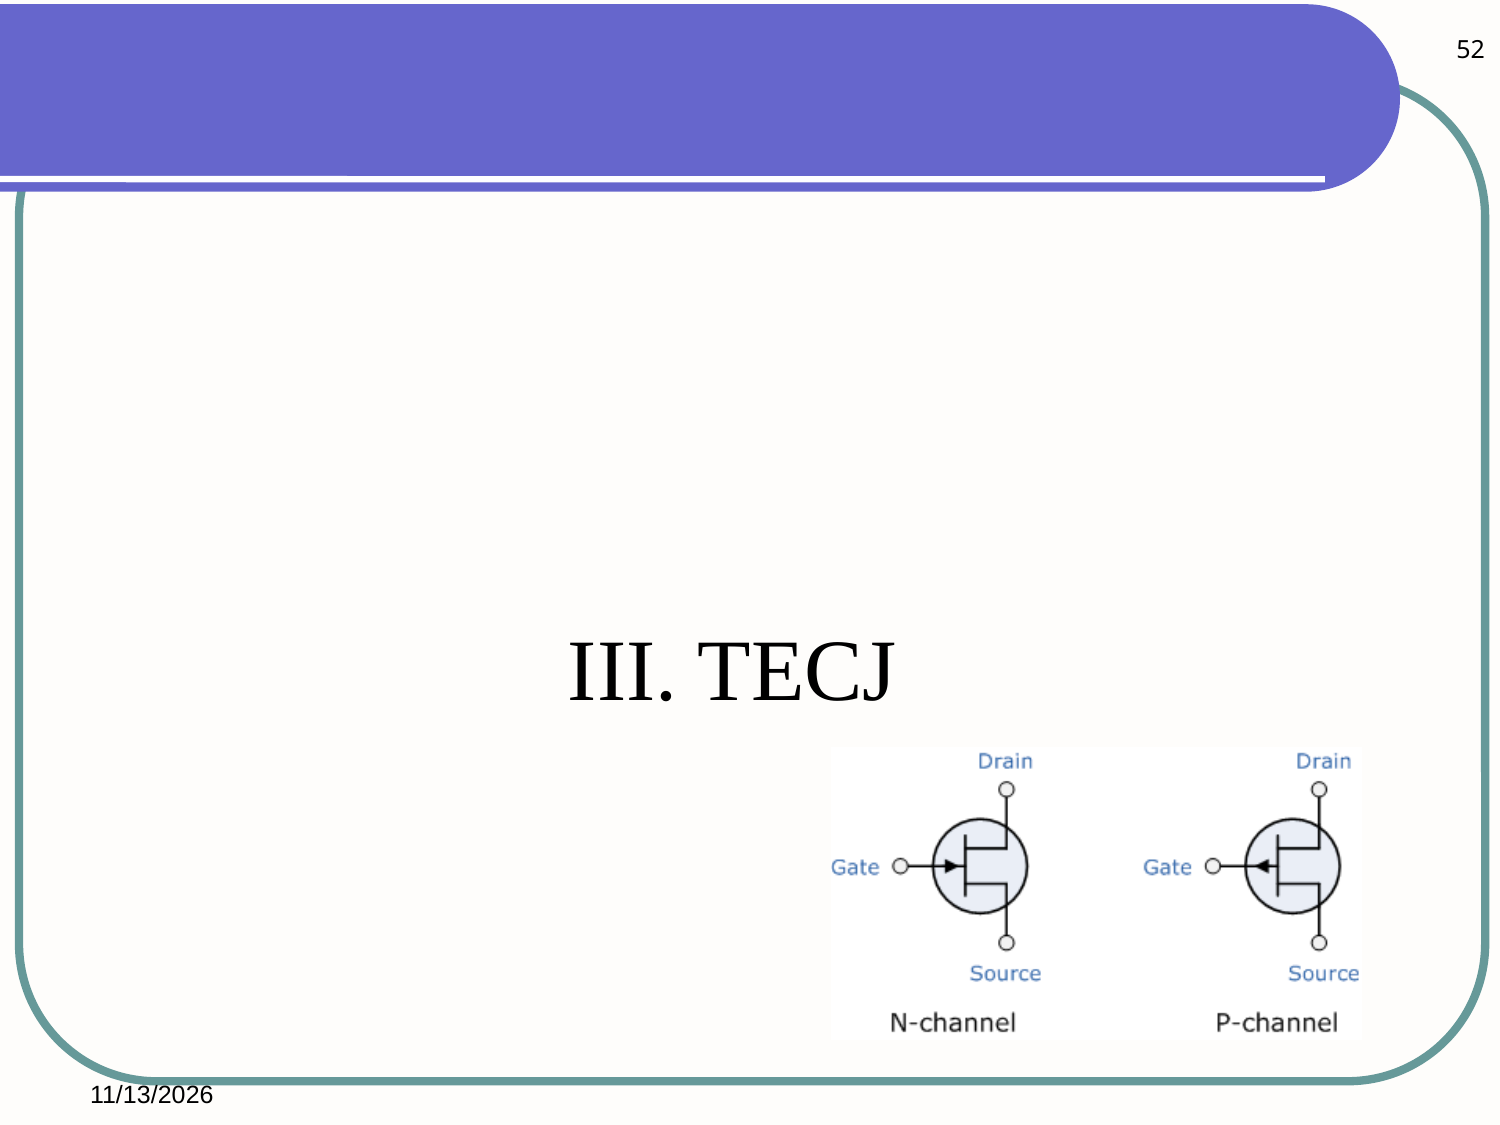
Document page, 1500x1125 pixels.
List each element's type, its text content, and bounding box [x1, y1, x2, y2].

picture [831, 747, 1362, 1040]
slide_number 52 [1222, 0, 1500, 76]
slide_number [74, 1064, 426, 1117]
title III. TECJ [75, 595, 1390, 737]
